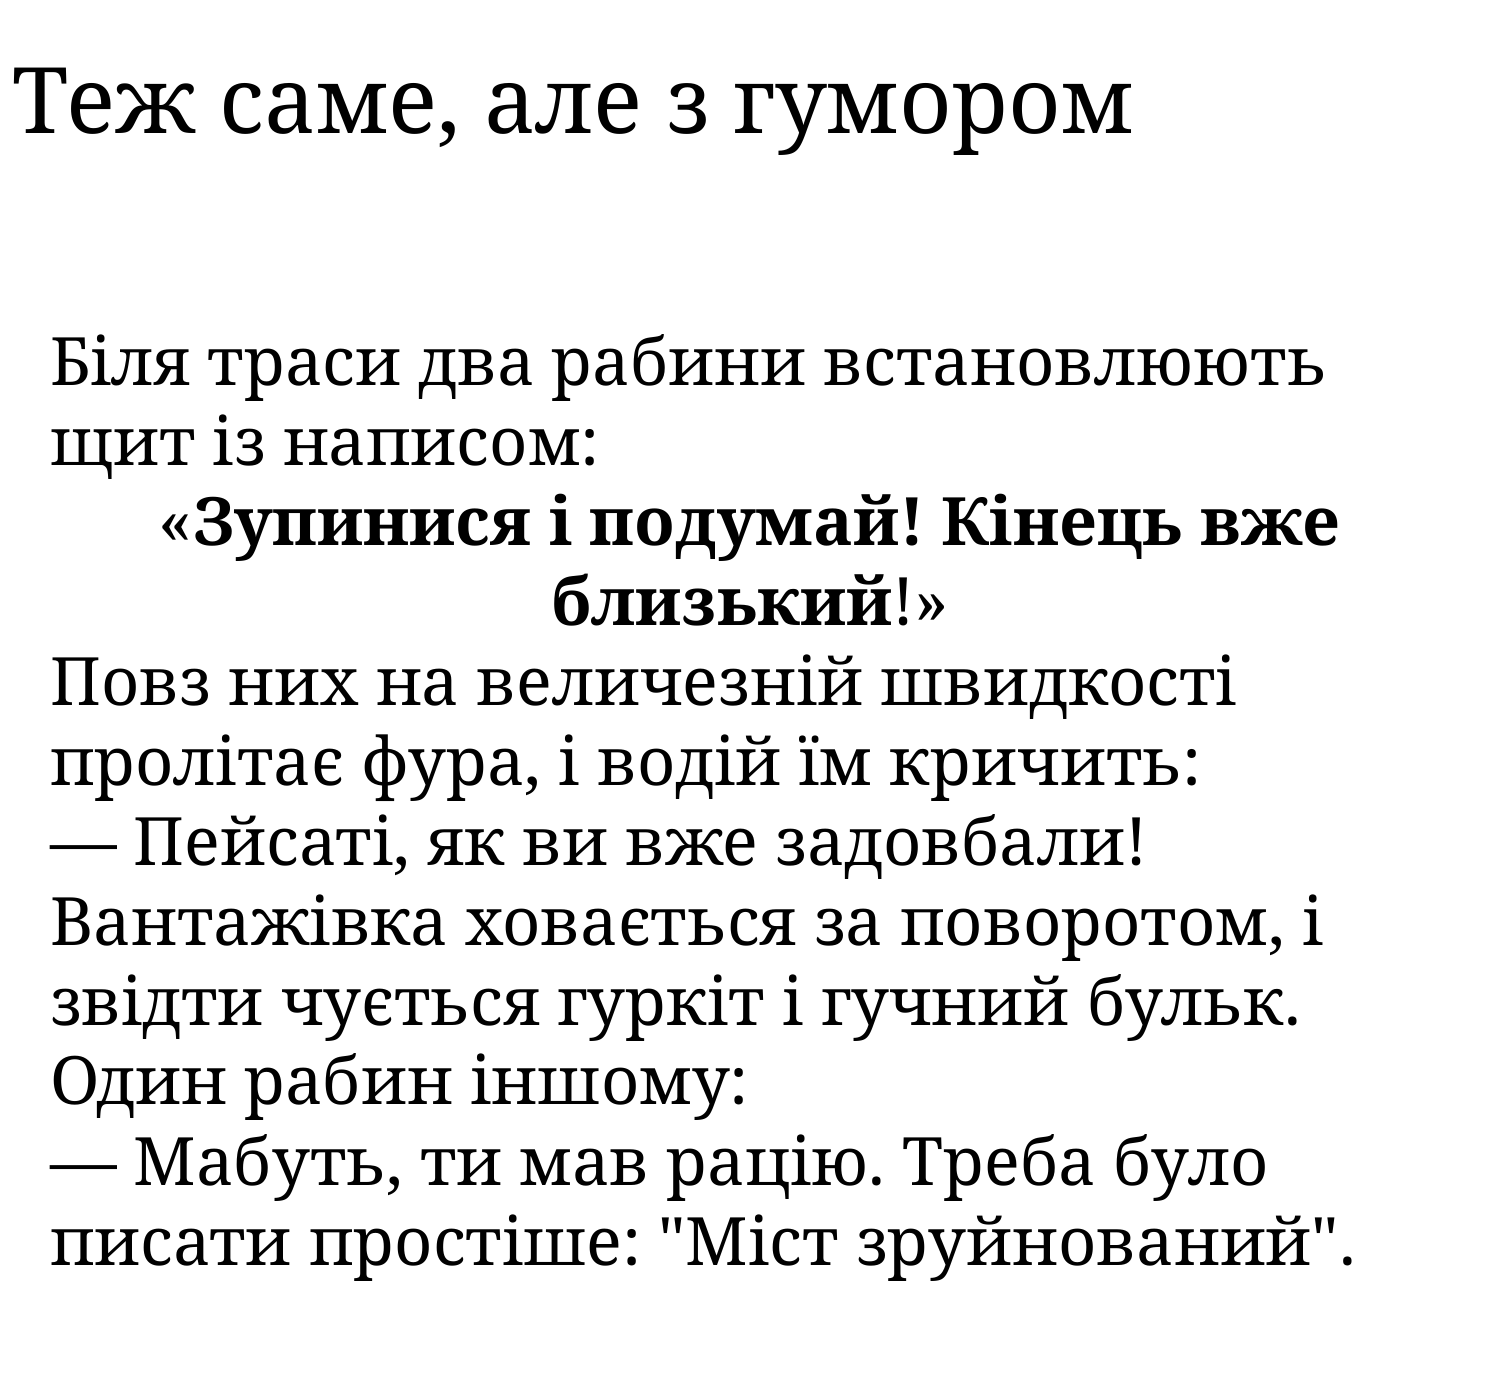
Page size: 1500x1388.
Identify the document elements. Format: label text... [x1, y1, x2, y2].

list Біля траси два рабини встановлюють щит із написом: «Зупинися і подумай! Кінець вже близький!» Повз них на величезній швидкості пролітає фура, і водій їм кричить: — Пейсаті, як ви вже задовбали! Вантажівка ховається за поворотом, і звідти чується гуркіт і гучний бульк. Один рабин іншому: — Мабуть, ти мав рацію. Треба було писати простіше: "Міст зруйнований". [50, 318, 1450, 1289]
title Теж саме, але з гумором [12, 41, 1488, 153]
